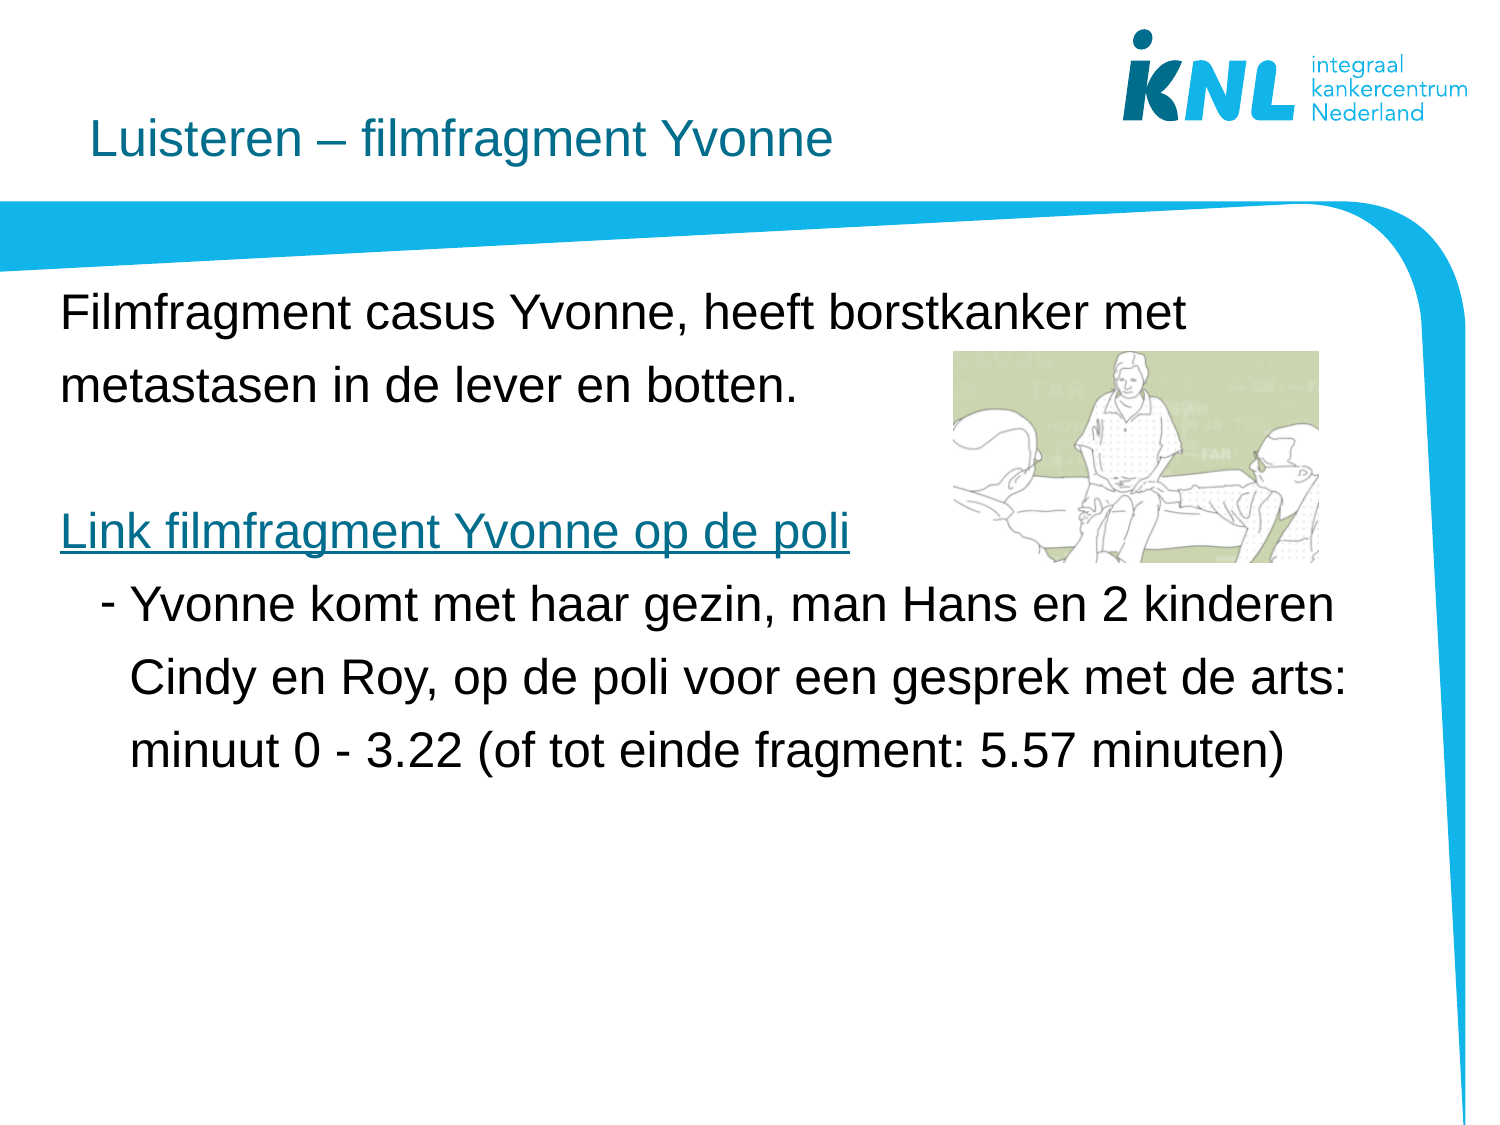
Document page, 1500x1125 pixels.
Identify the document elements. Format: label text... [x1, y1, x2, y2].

picture [953, 350, 1319, 563]
title Luisteren – filmfragment Yvonne [77, 42, 1075, 168]
list Filmfragment casus Yvonne, heeft borstkanker met metastasen in de lever en botten. Link filmfragment Yvonne op de poli Yvonne komt met haar gezin, man Hans en 2 kinderen Cindy en Roy, op de poli voor een gesprek met de arts: minuut 0 - 3.22 (of tot einde fragment: 5.57 minuten) [47, 266, 1374, 999]
